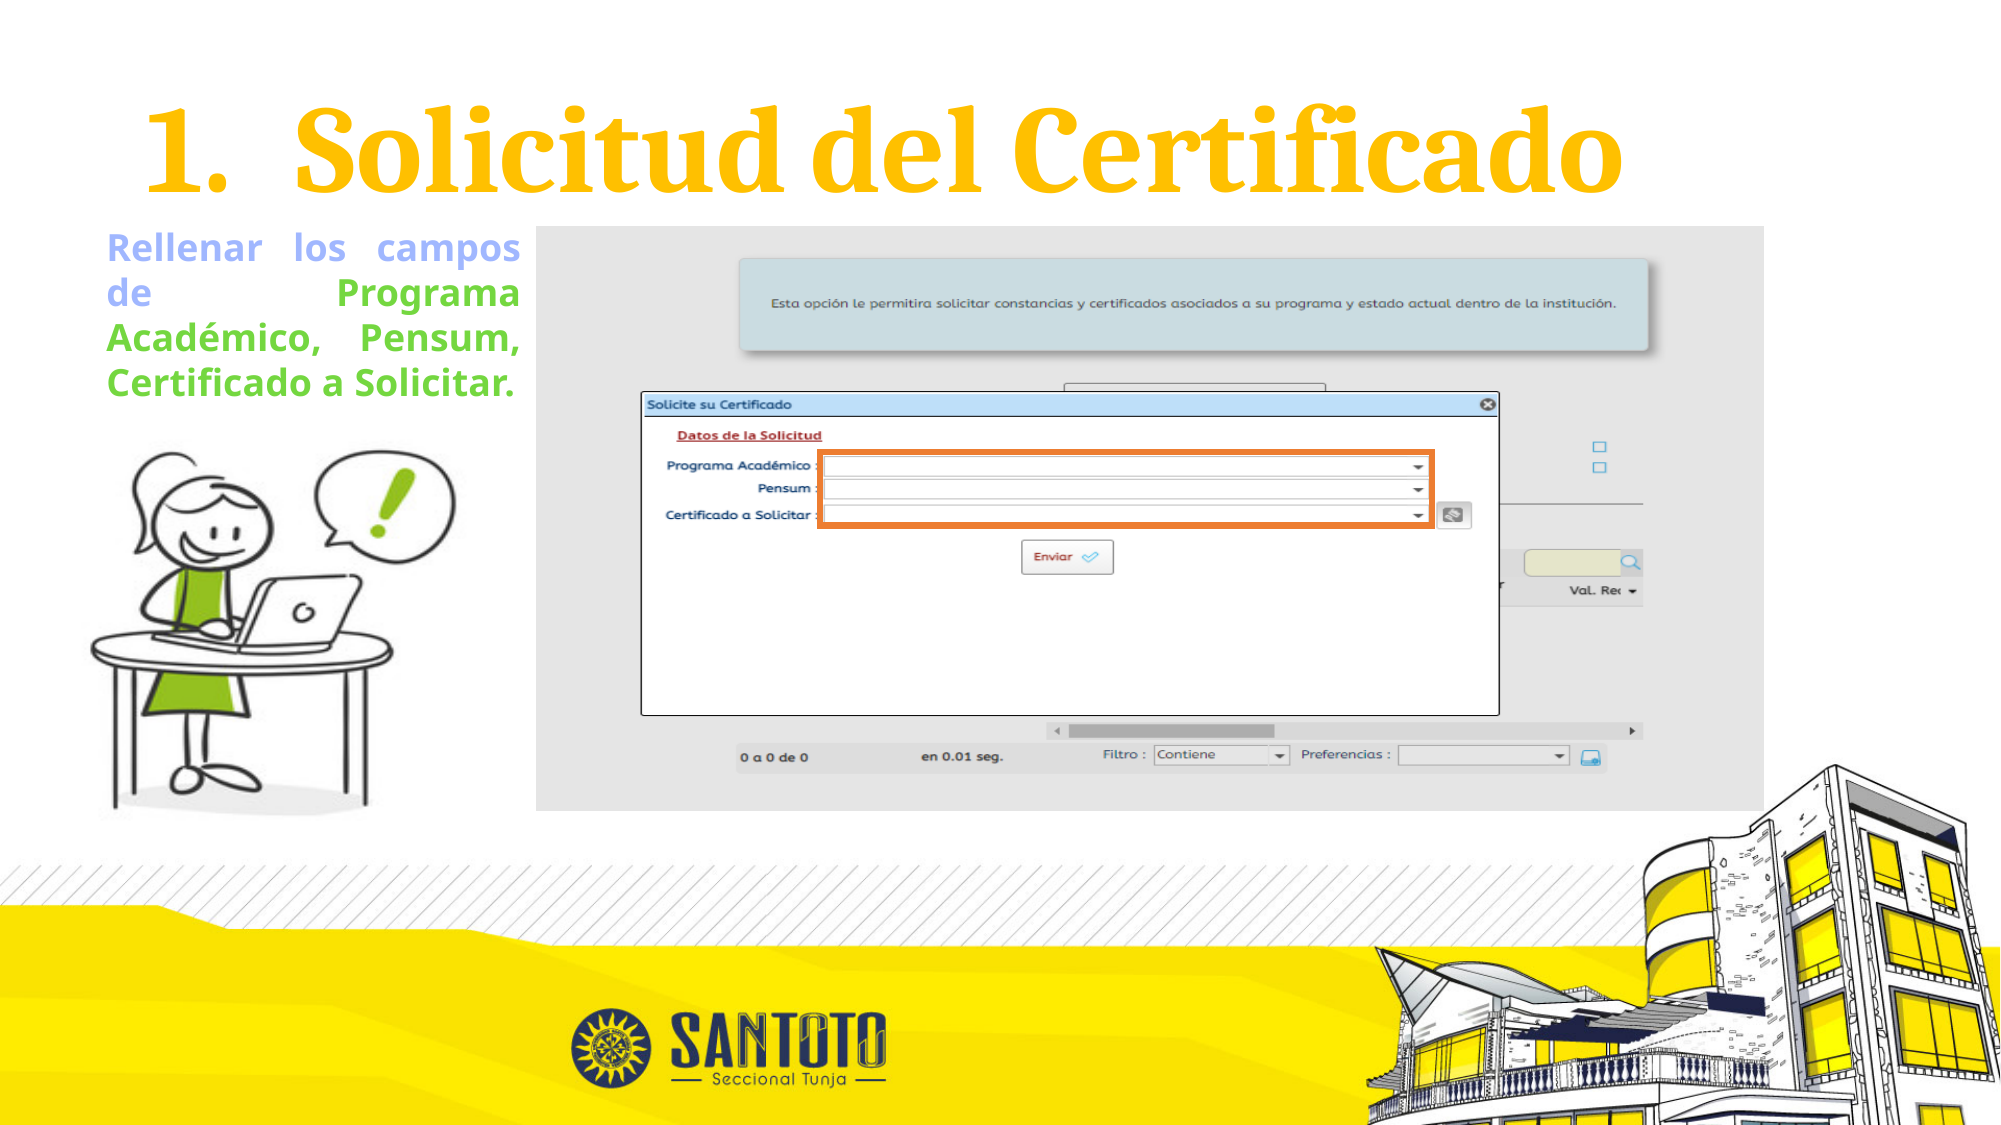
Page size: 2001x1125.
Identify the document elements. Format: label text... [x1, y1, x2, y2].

text_box Rellenar los campos de Programa Académico, Pensum, Certificado a Solicitar. [91, 217, 537, 412]
picture [0, 0, 2001, 1125]
text_box Solicitud del Certificado [103, 60, 1669, 225]
